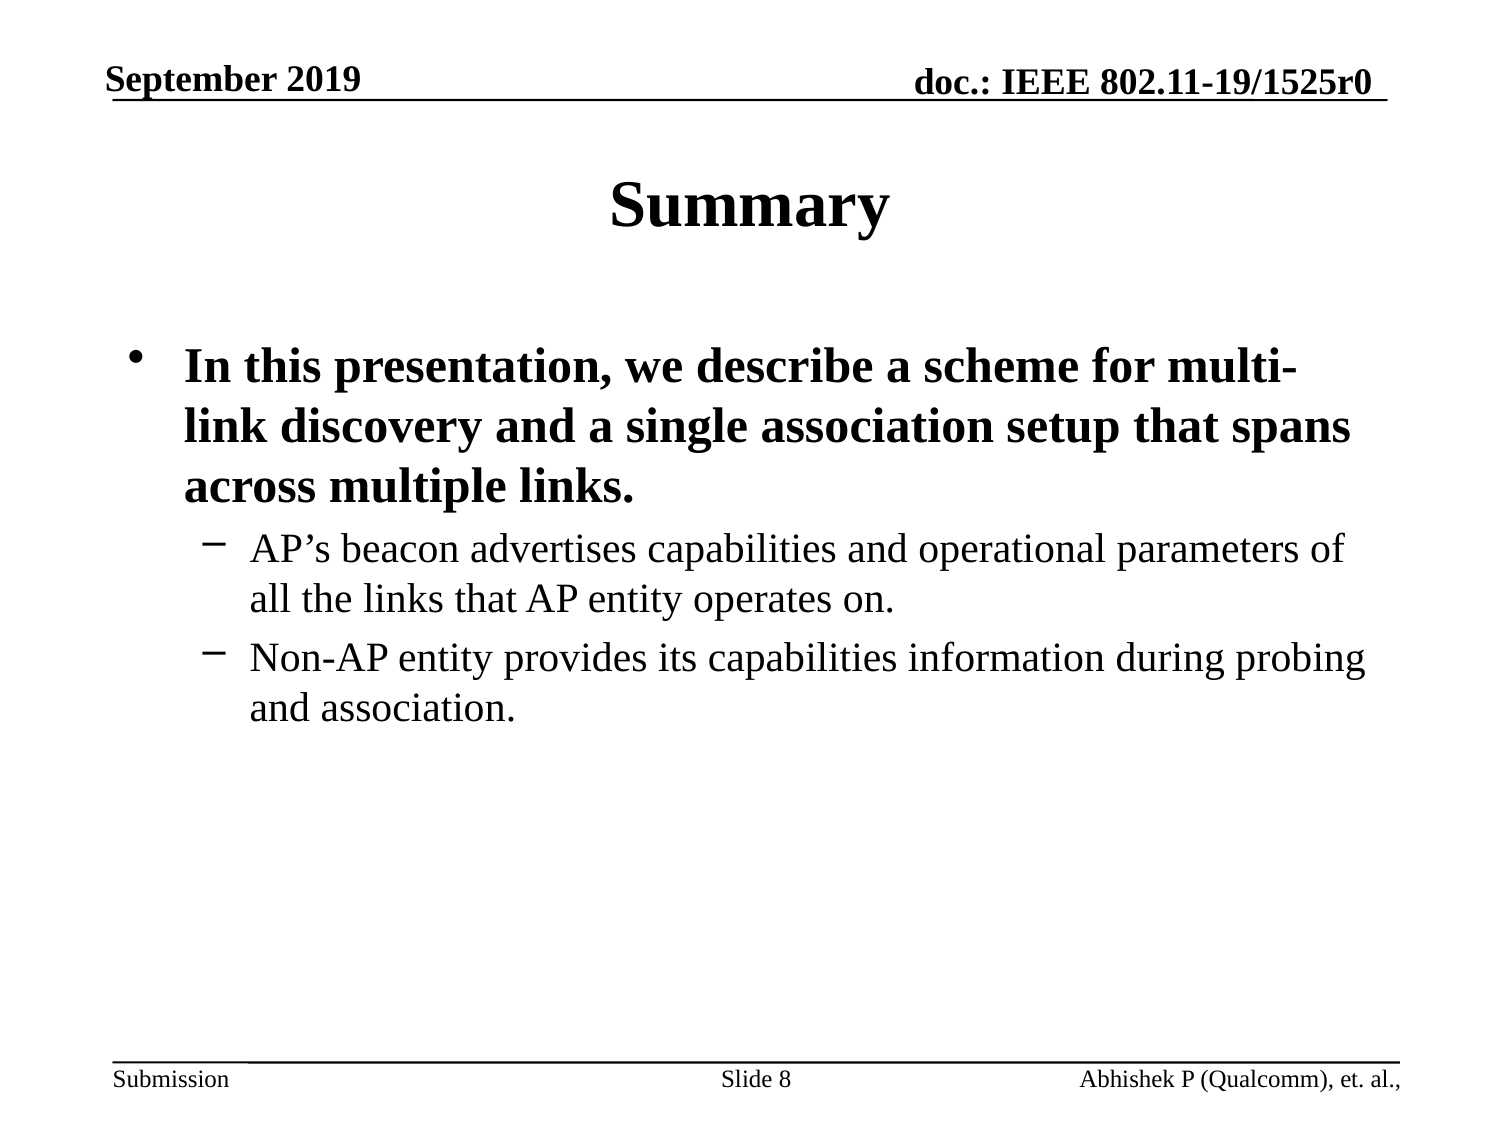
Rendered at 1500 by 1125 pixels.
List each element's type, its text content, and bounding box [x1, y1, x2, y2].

footer Abhishek P (Qualcomm), et. al., [949, 1061, 1402, 1093]
list In this presentation, we describe a scheme for multi-link discovery and a single association setup that spans across multiple links. AP’s beacon advertises capabilities and operational parameters of all the links that AP entity operates on. Non-AP entity provides its capabilities information during probing and association. [112, 324, 1388, 1063]
title Summary [112, 112, 1388, 288]
slide_number Slide 8 [712, 1061, 801, 1093]
